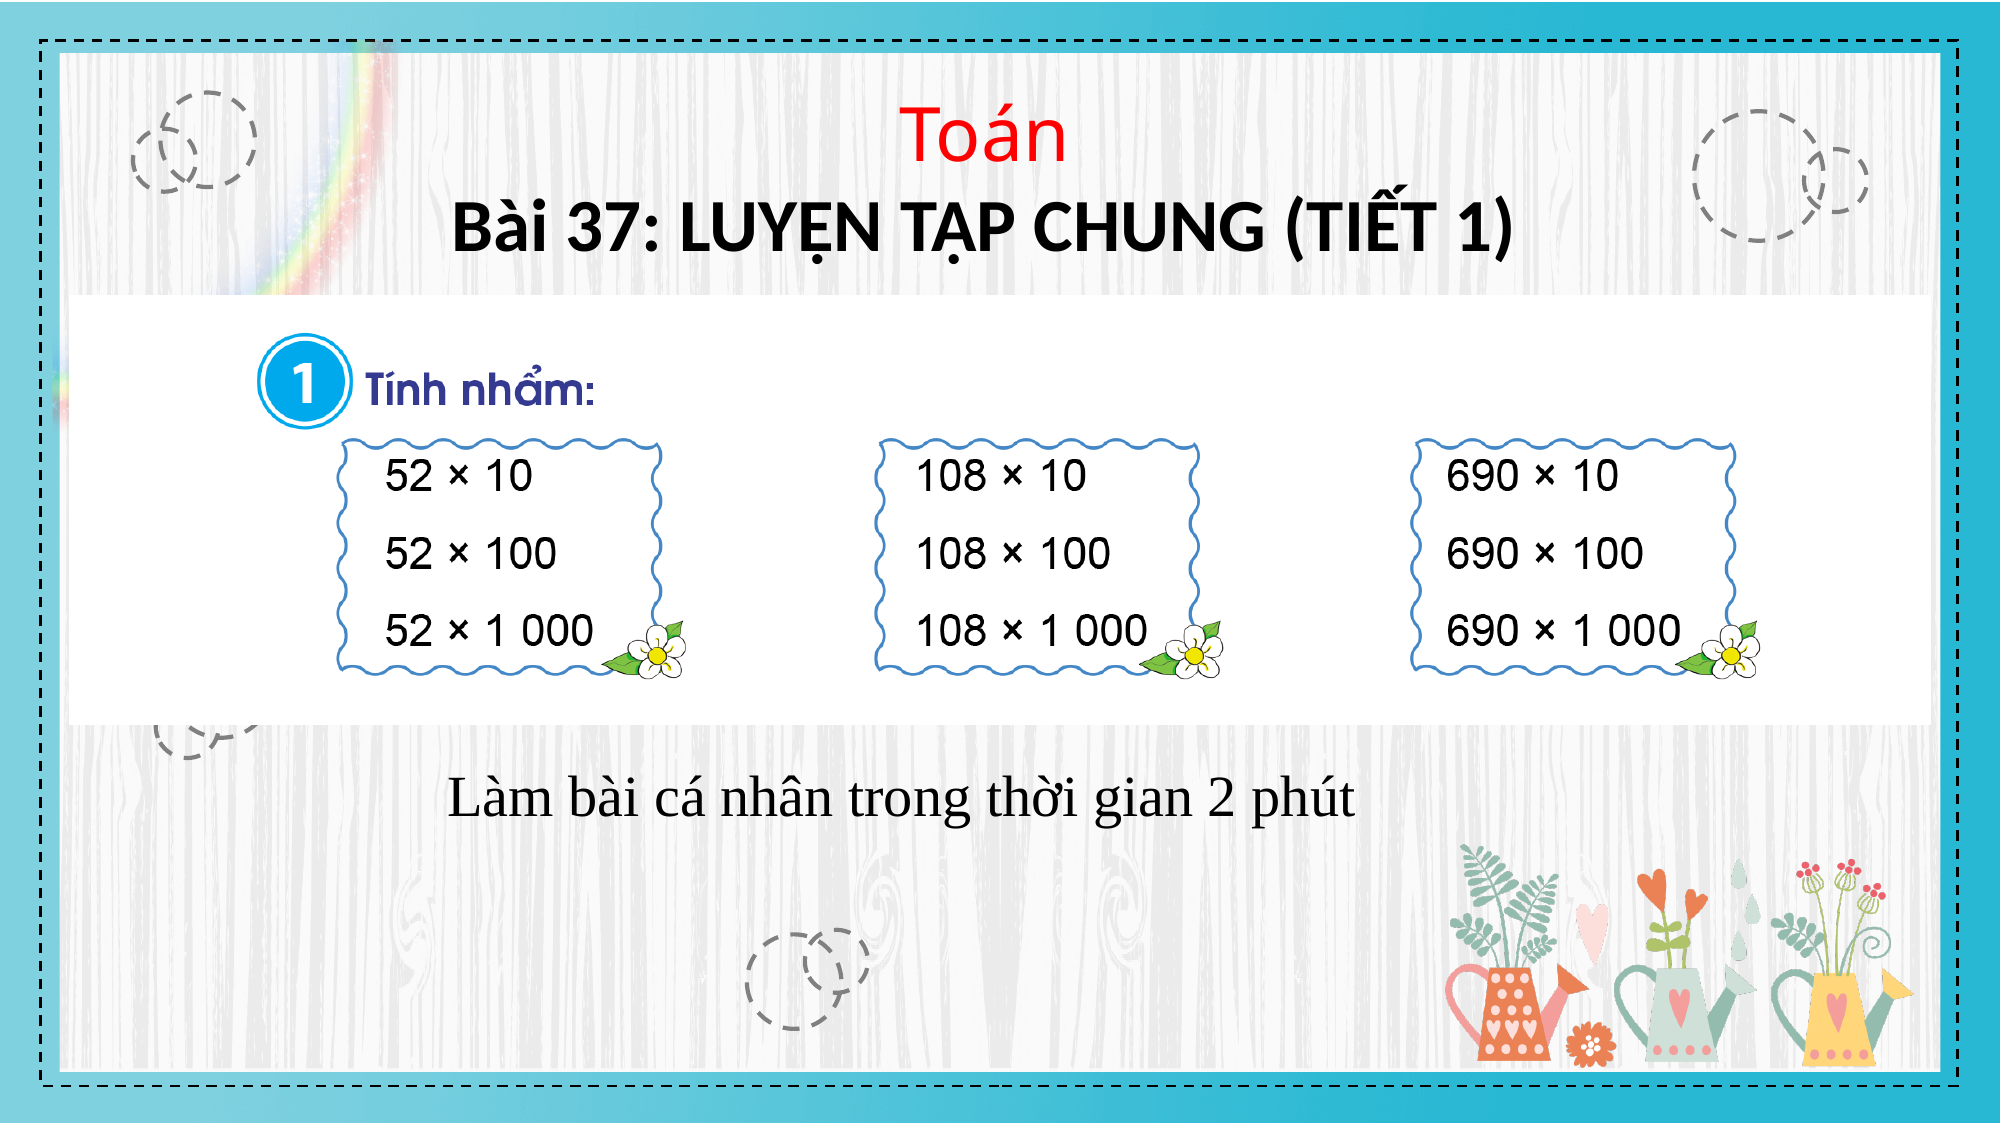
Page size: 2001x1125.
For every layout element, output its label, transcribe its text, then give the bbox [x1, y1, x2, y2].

text_box [804, 928, 869, 994]
picture [0, 2, 2000, 1123]
text_box [1699, 110, 1819, 242]
text_box Làm bài cá nhân trong thời gian 2 phút [432, 750, 1619, 836]
text_box [745, 933, 842, 1030]
text_box [218, 725, 257, 739]
text_box [1803, 148, 1868, 214]
text_box Toán Bài 37: LUYỆN TẬP CHUNG (TIẾT 1) [404, 78, 1699, 274]
text_box [40, 39, 1958, 1087]
text_box [154, 725, 220, 760]
